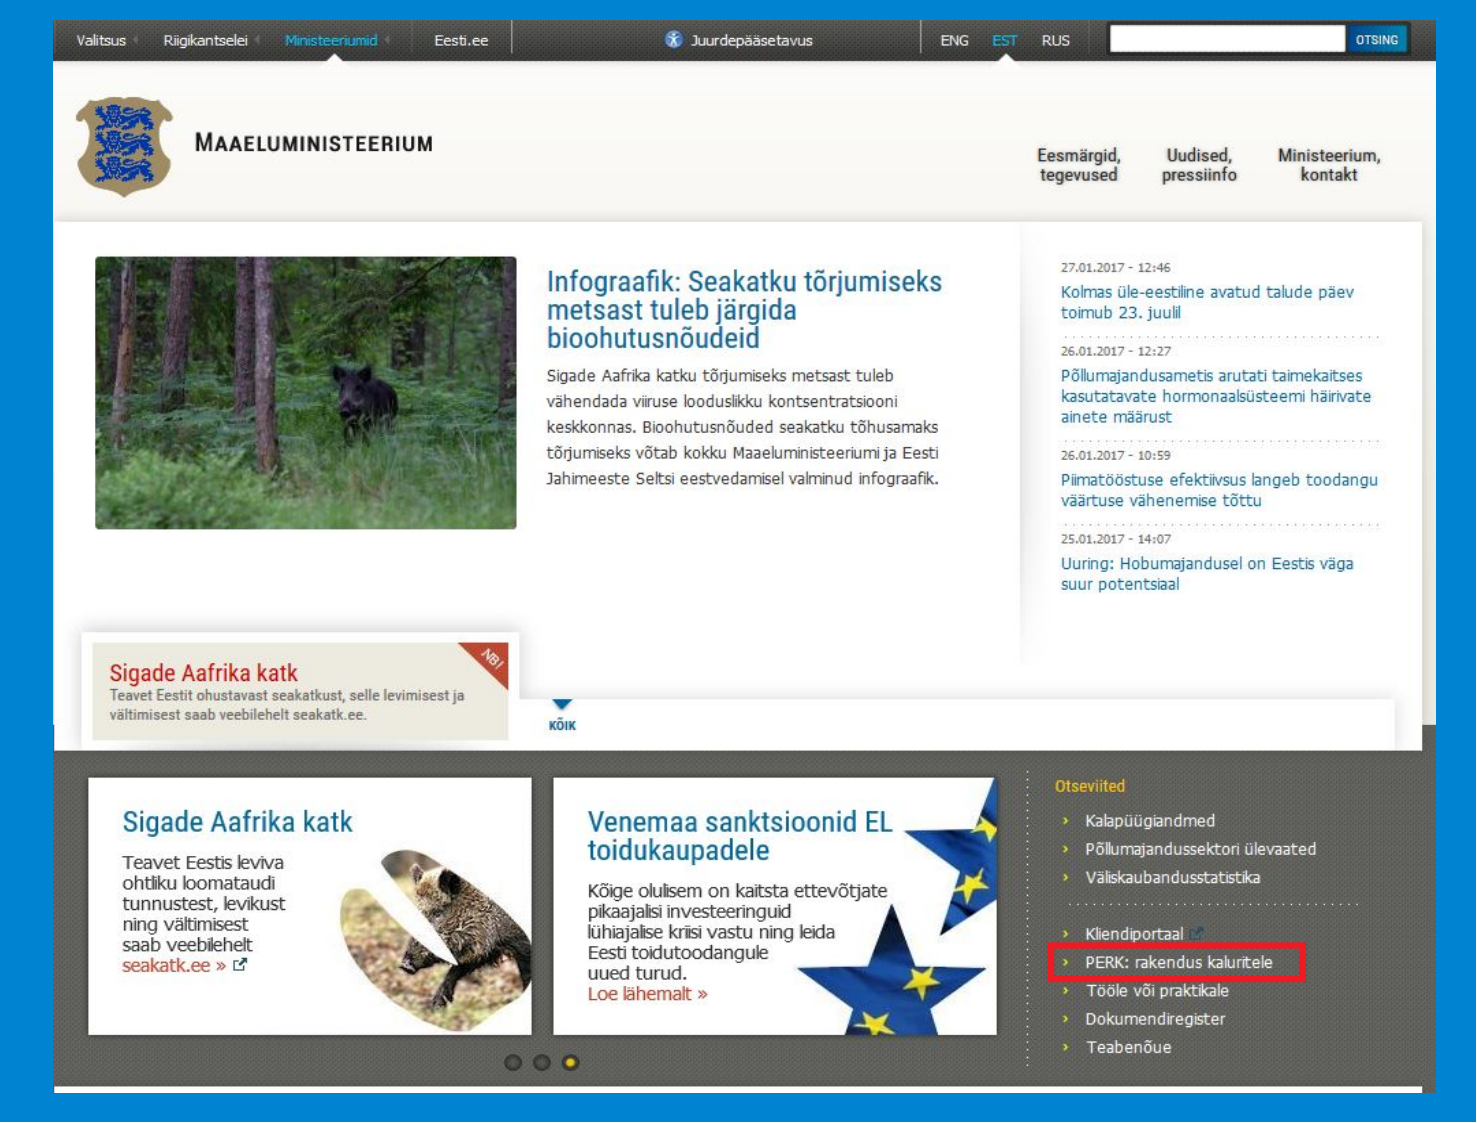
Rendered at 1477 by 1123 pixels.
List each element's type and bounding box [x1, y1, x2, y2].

list [52, 20, 1436, 1093]
